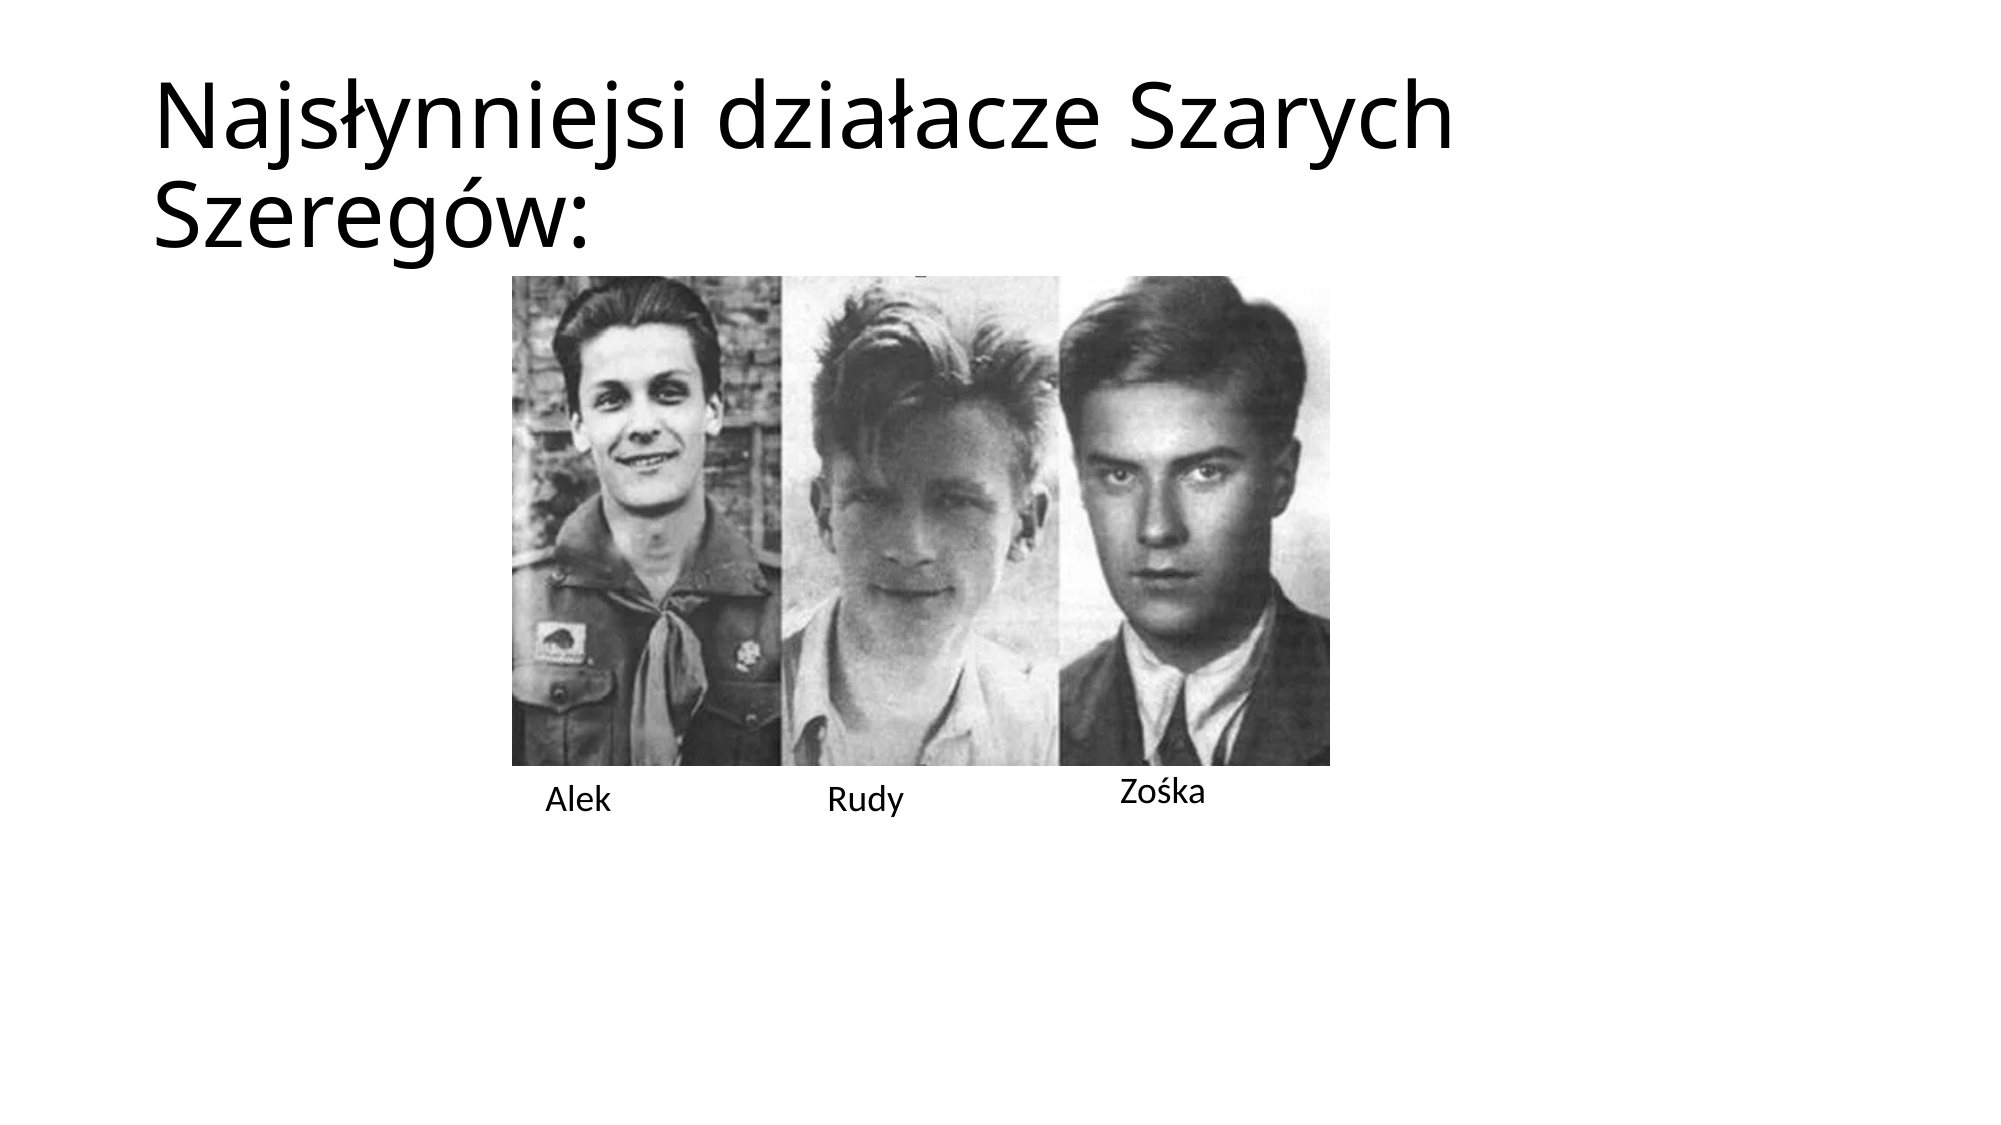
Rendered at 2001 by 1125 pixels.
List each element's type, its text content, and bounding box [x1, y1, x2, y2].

text_box Alek [530, 766, 812, 826]
text_box Zośka​ [1105, 758, 1556, 819]
title Najsłynniejsi działacze Szarych Szeregów: [137, 59, 1863, 278]
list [512, 276, 1330, 766]
text_box Rudy [812, 766, 1263, 826]
